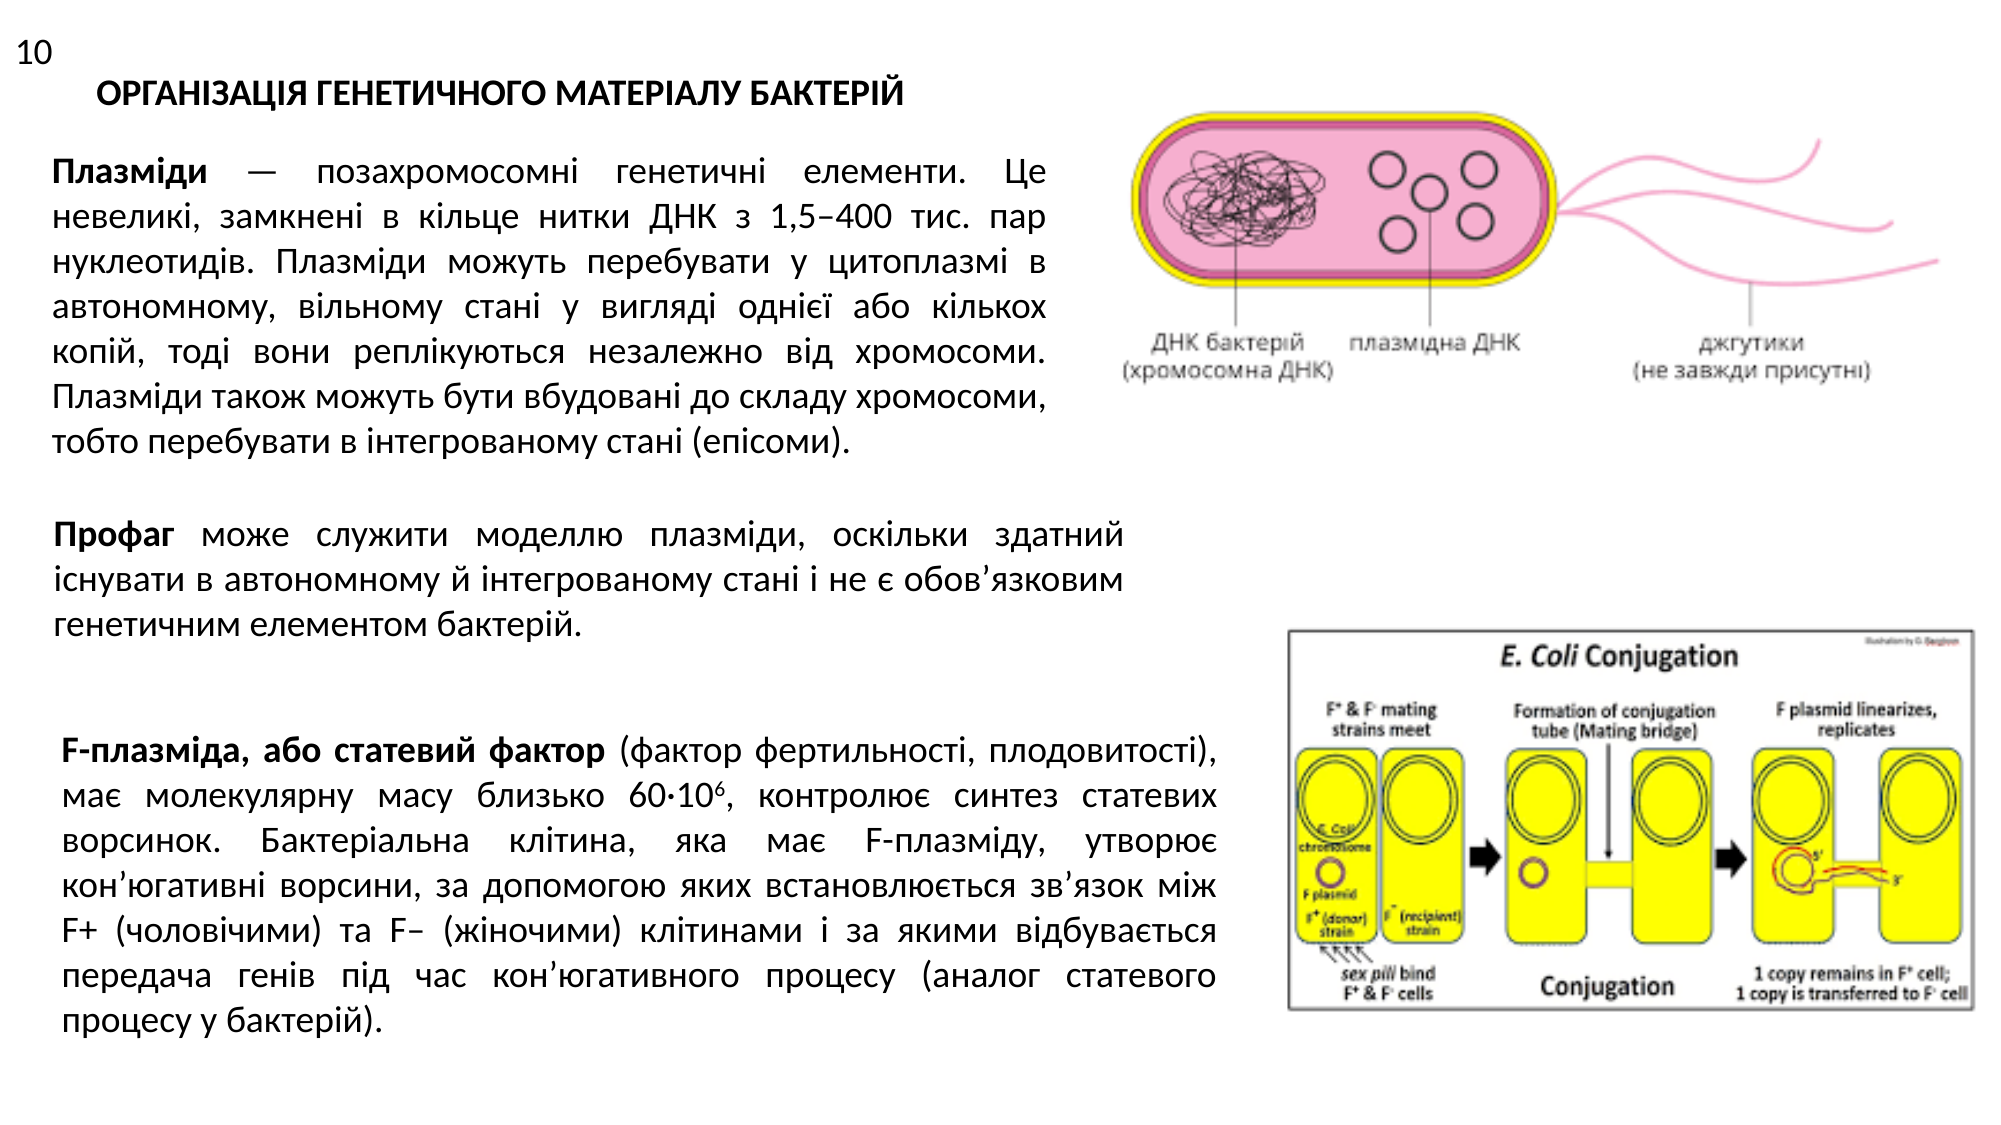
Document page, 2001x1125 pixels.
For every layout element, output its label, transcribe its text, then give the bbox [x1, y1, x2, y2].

text_box F-плазміда, або статевий фактор (фактор фертильності, плодовитості), має молекулярну масу близько 60·106, контролює синтез статевих ворсинок. Бактеріальна клітина, яка має F-плазміду, утворює кон’югативні ворсини, за допомогою яких встановлюється зв’язок між F+ (чоловічими) та F– (жіночими) клітинами і за якими відбувається передача генів під час кон’югативного процесу (аналог статевого процесу у бактерій). [46, 717, 1233, 1048]
text_box ОРГАНІЗАЦІЯ ГЕНЕТИЧНОГО МАТЕРІАЛУ БАКТЕРІЙ [81, 60, 930, 121]
text_box Профаг може служити моделлю плазміди, оскільки здатний існувати в автономному й інтегрованому стані і не є обов’язковим генетичним елементом бактерій. [38, 501, 1140, 652]
picture [1094, 60, 1978, 408]
text_box Плазміди — позахромосомні генетичні елементи. Це невеликі, замкнені в кільце нитки ДНК з 1,5–400 тис. пар нуклеотидів. Плазміди можуть перебувати у цитоплазмі в автономному, вільному стані у вигляді однієї або кількох копій, тоді вони реплікуються незалежно від хромосоми. Плазміди також можуть бути вбудовані до складу хромосоми, тобто перебувати в інтегрованому стані (епісоми). [37, 138, 1063, 469]
text_box 10 [0, 19, 78, 80]
picture [1286, 626, 1978, 1014]
